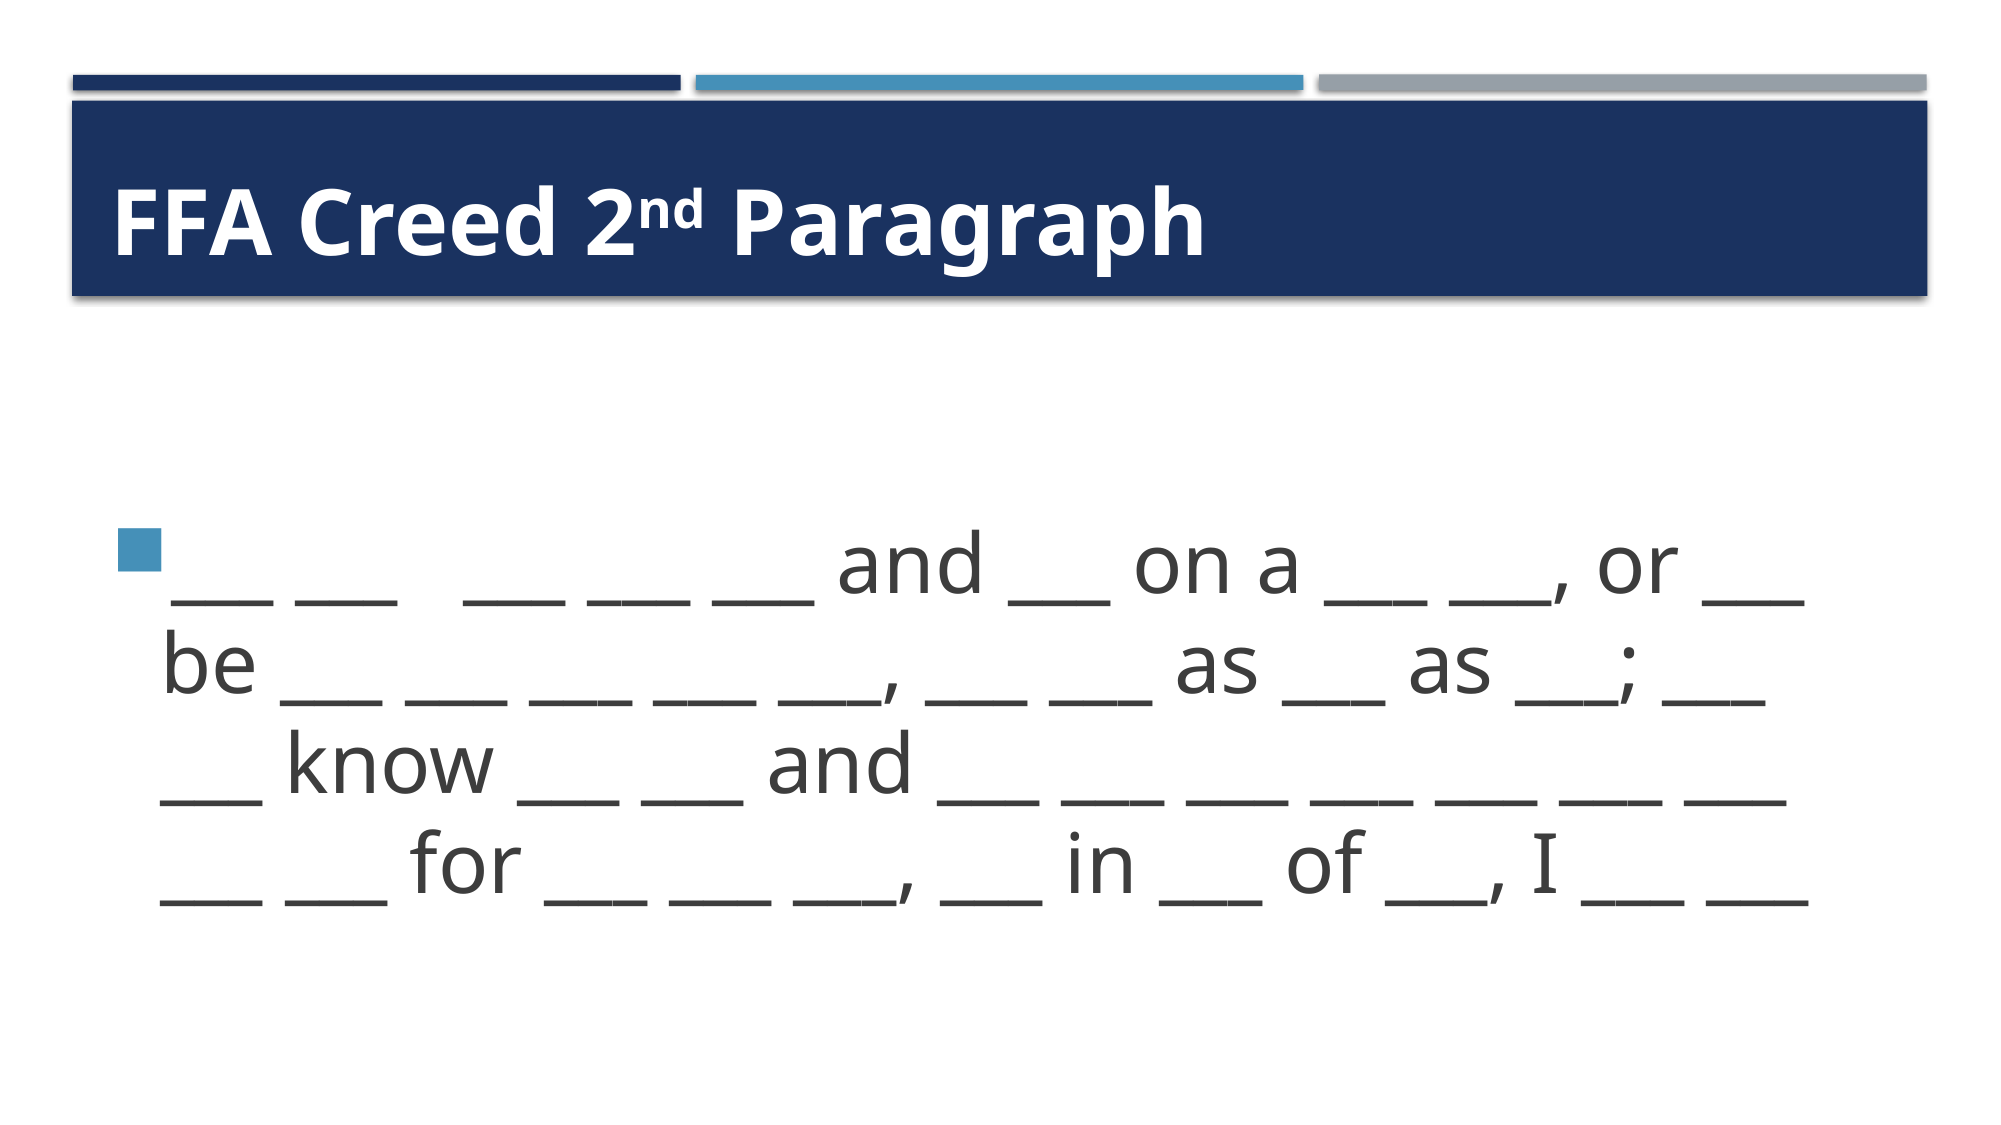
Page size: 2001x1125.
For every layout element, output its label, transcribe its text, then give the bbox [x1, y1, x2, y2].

list ___ ___ ___ ___ ___ and ___ on a ___ ___, or ___ be ___ ___ ___ ___ ___, ___ ___ as ___ as ___; ___ ___ know ___ ___ and ___ ___ ___ ___ ___ ___ ___ ___ ___ for ___ ___ ___, ___ in ___ of ___, I ___ ___ [95, 408, 1905, 1012]
title FFA Creed 2nd Paragraph [95, 115, 1905, 282]
